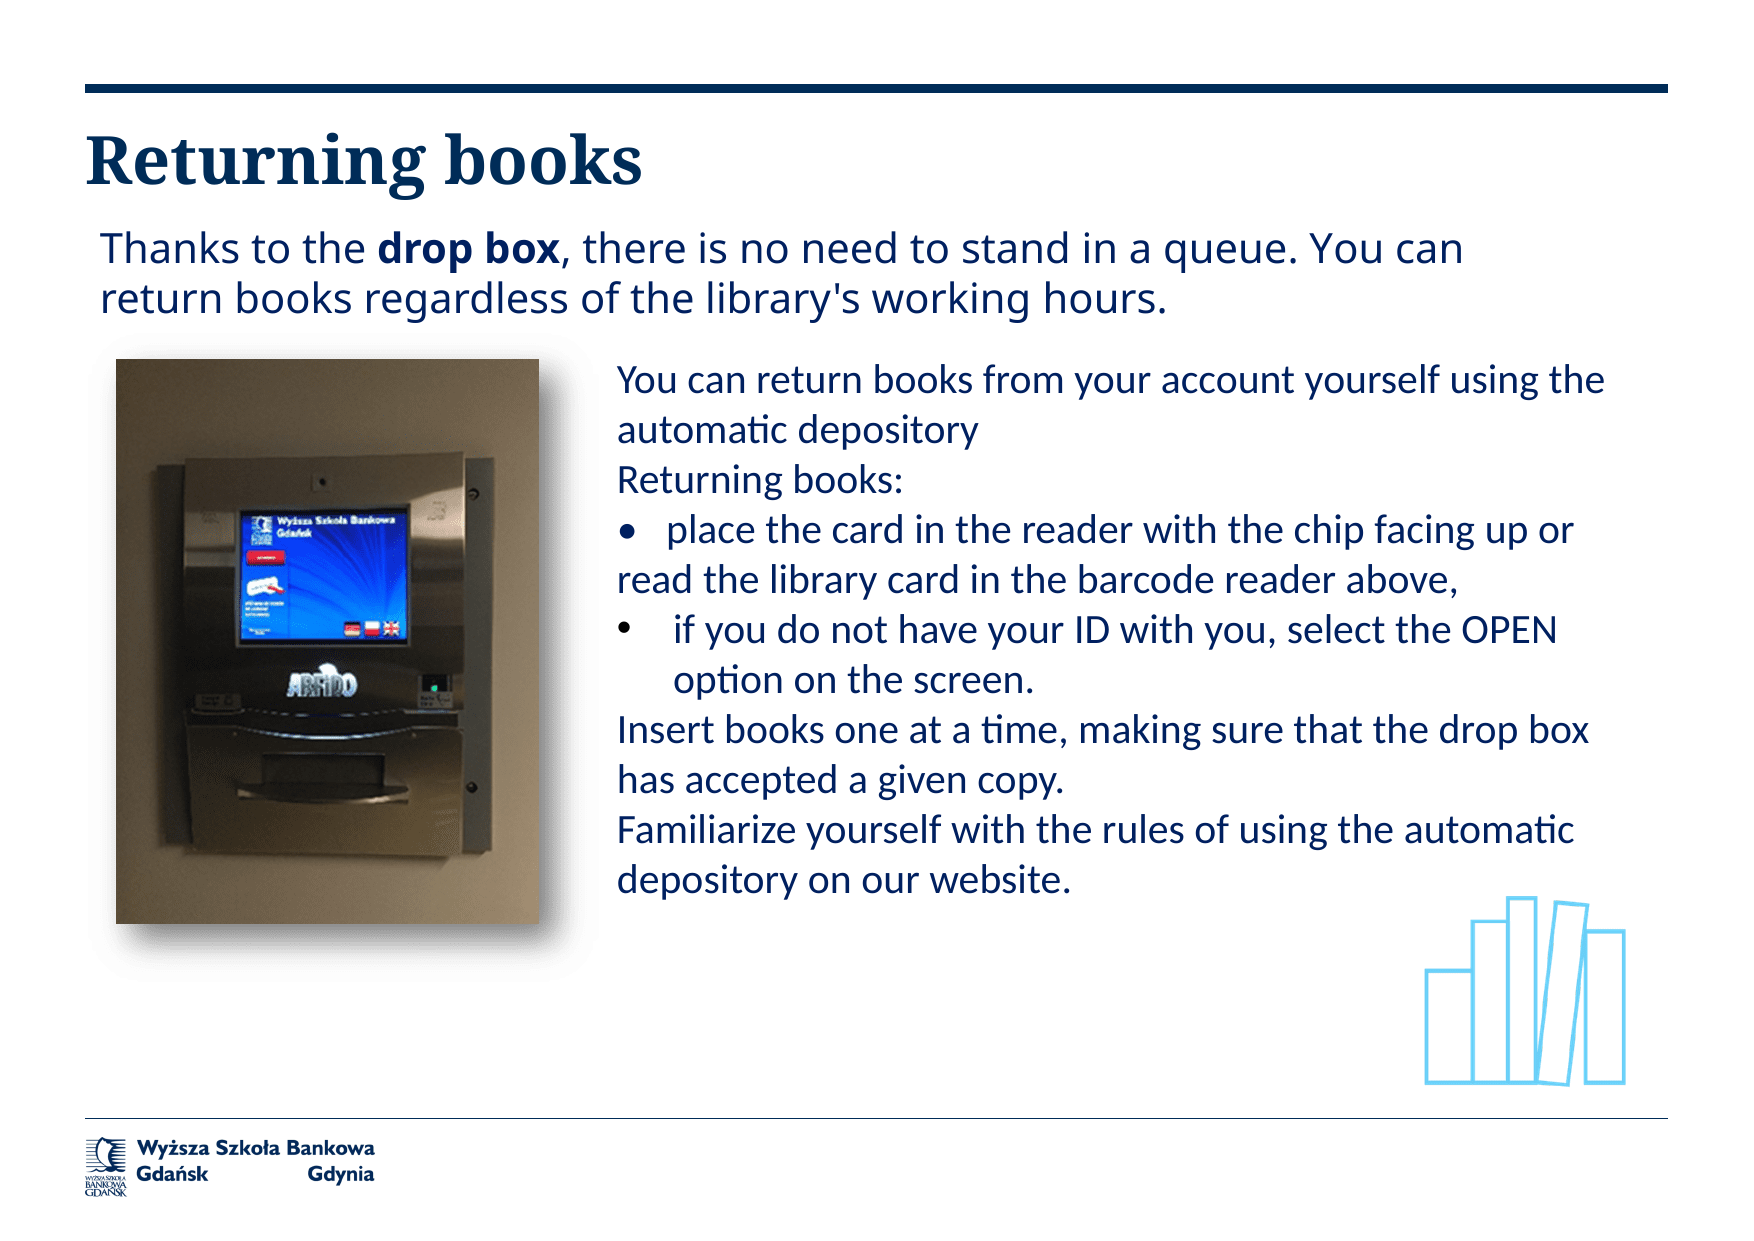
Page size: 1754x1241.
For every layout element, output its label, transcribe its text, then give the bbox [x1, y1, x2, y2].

text_box You can return books from your account yourself using the automatic depository Returning books: • place the card in the reader with the chip facing up or read the library card in the barcode reader above, if you do not have your ID with you, select the OPEN option on the screen. Insert books one at a time, making sure that the drop box has accepted a given copy. Familiarize yourself with the rules of using the automatic depository on our website. [607, 344, 1669, 910]
picture [83, 327, 603, 988]
picture [1382, 867, 1669, 1119]
text_box Thanks to the drop box, there is no need to stand in a queue. You can return books regardless of the library's working hours. [85, 214, 1576, 344]
title Returning books [85, 127, 1669, 200]
picture [85, 1137, 387, 1198]
